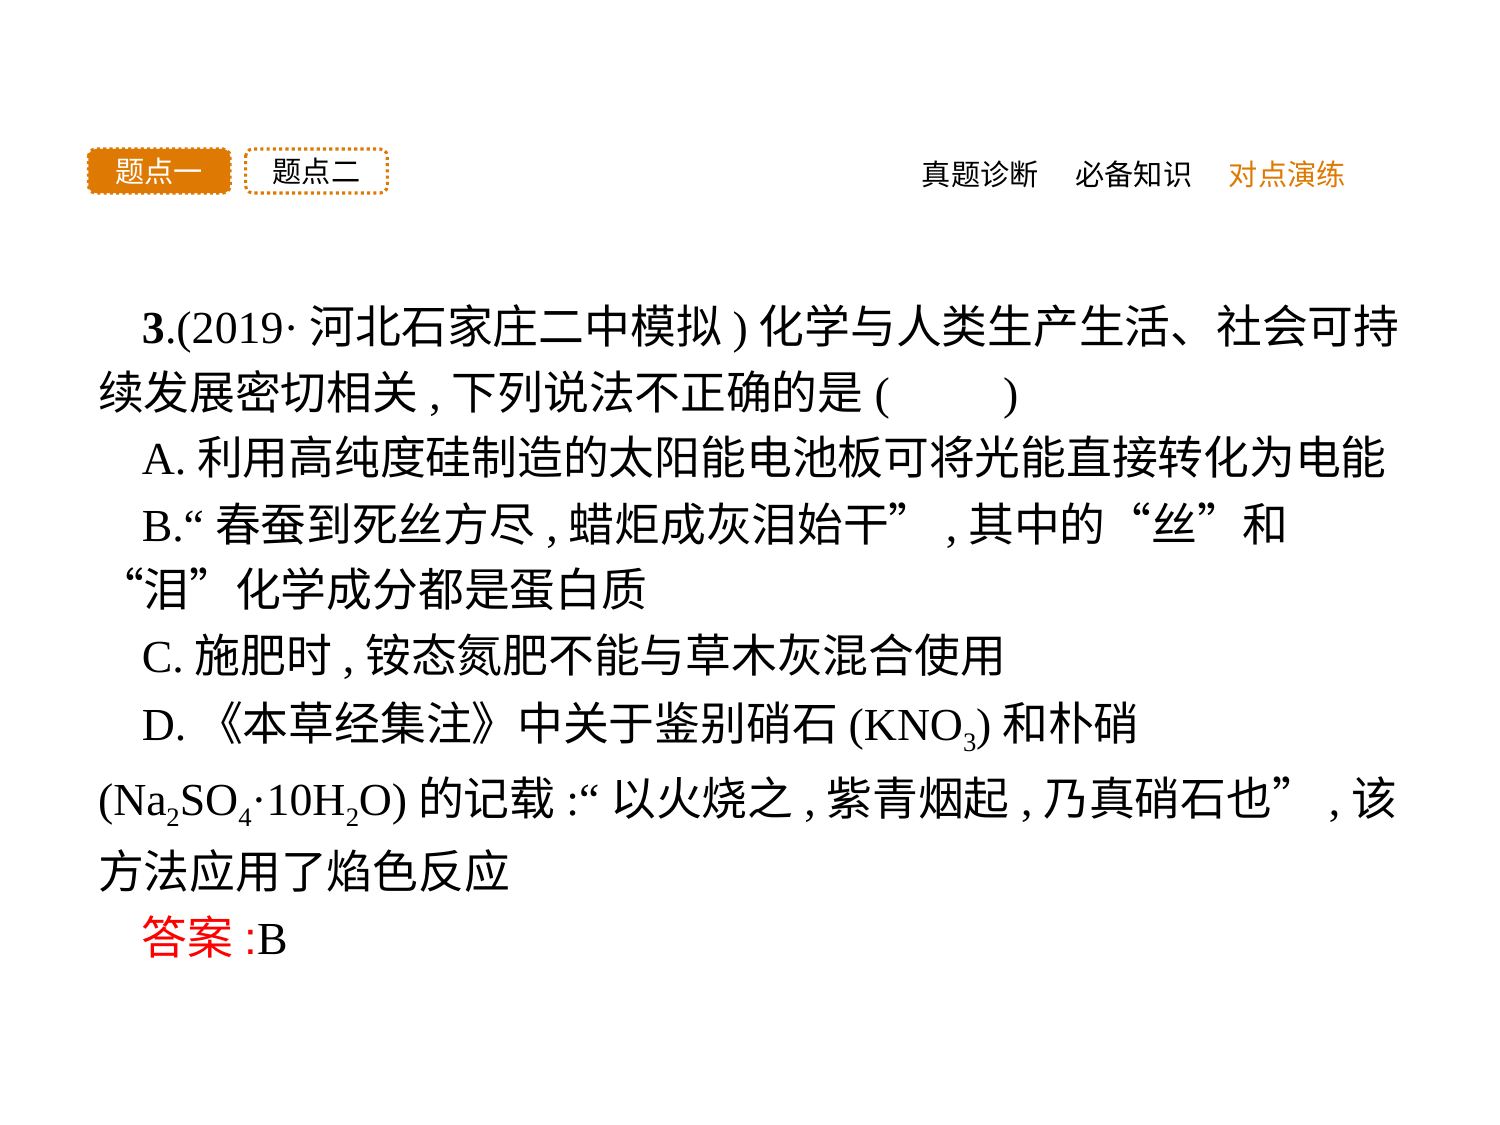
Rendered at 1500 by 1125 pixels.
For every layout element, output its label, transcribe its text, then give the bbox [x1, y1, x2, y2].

text_box 真题诊断 [903, 148, 1057, 199]
text_box 对点演练 [1210, 148, 1365, 199]
text_box 3.(2019·河北石家庄二中模拟)化学与人类生产生活、社会可持续发展密切相关,下列说法不正确的是( ) A.利用高纯度硅制造的太阳能电池板可将光能直接转化为电能 B.“春蚕到死丝方尽,蜡炬成灰泪始干”,其中的“丝”和“泪”化学成分都是蛋白质 C.施肥时,铵态氮肥不能与草木灰混合使用 D.《本草经集注》中关于鉴别硝石(KNO3)和朴硝(Na2SO4·10H2O)的记载:“以火烧之,紫青烟起,乃真硝石也”,该方法应用了焰色反应 答案:B [83, 278, 1417, 972]
text_box 必备知识 [1057, 148, 1210, 199]
text_box 题点一 [86, 146, 233, 196]
text_box 题点二 [243, 146, 390, 196]
